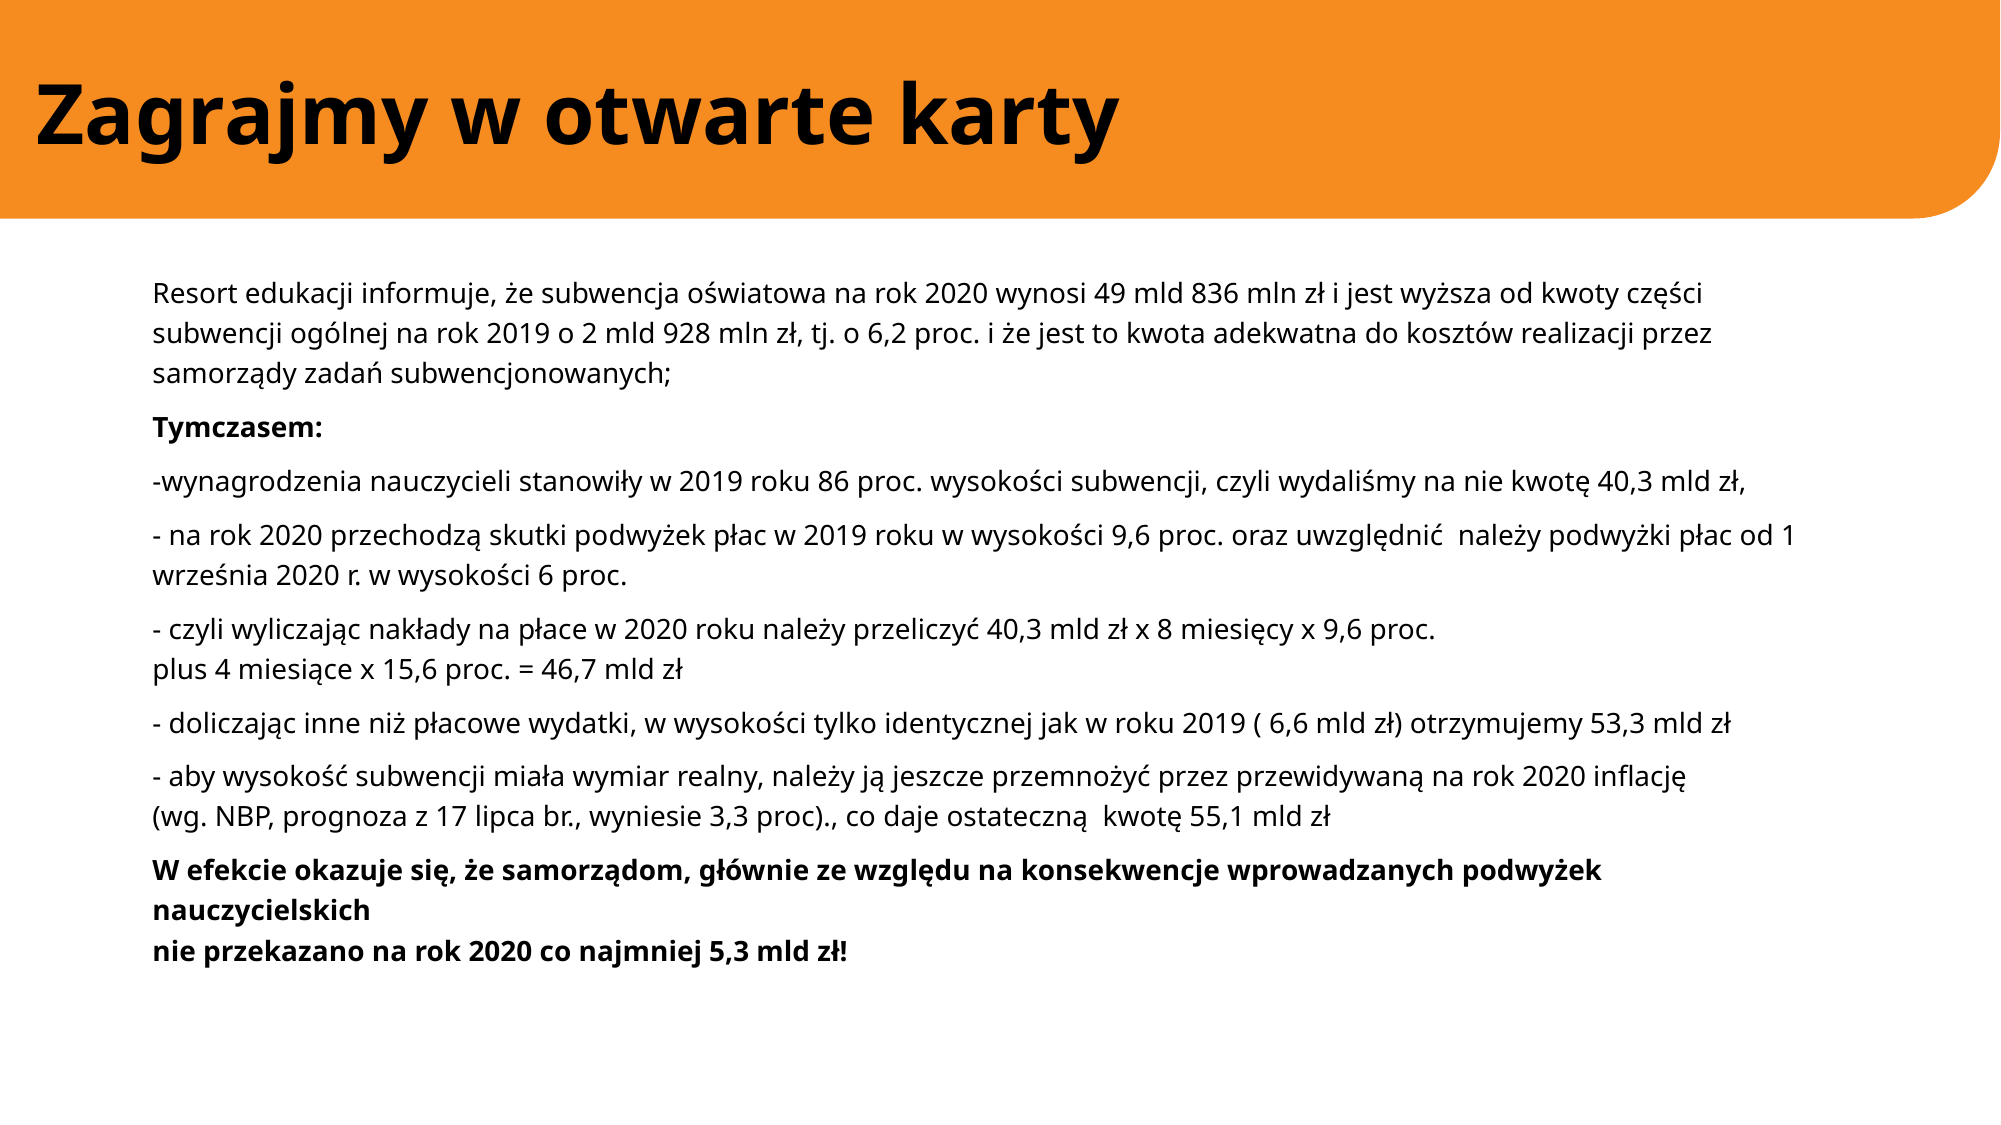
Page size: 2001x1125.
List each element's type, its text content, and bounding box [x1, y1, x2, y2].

text_box Zagrajmy w otwarte karty [22, 53, 1158, 169]
list Resort edukacji informuje, że subwencja oświatowa na rok 2020 wynosi 49 mld 836 mln zł i jest wyższa od kwoty części subwencji ogólnej na rok 2019 o 2 mld 928 mln zł, tj. o 6,2 proc. i że jest to kwota adekwatna do kosztów realizacji przez samorządy zadań subwencjonowanych; Tymczasem: -wynagrodzenia nauczycieli stanowiły w 2019 roku 86 proc. wysokości subwencji, czyli wydaliśmy na nie kwotę 40,3 mld zł, - na rok 2020 przechodzą skutki podwyżek płac w 2019 roku w wysokości 9,6 proc. oraz uwzględnić należy podwyżki płac od 1 września 2020 r. w wysokości 6 proc. - czyli wyliczając nakłady na płace w 2020 roku należy przeliczyć 40,3 mld zł x 8 miesięcy x 9,6 proc. plus 4 miesiące x 15,6 proc. = 46,7 mld zł - doliczając inne niż płacowe wydatki, w wysokości tylko identycznej jak w roku 2019 ( 6,6 mld zł) otrzymujemy 53,3 mld zł - aby wysokość subwencji miała wymiar realny, należy ją jeszcze przemnożyć przez przewidywaną na rok 2020 inflację (wg. NBP, prognoza z 17 lipca br., wyniesie 3,3 proc)., co daje ostateczną kwotę 55,1 mld zł W efekcie okazuje się, że samorządom, głównie ze względu na konsekwencje wprowadzanych podwyżek nauczycielskich nie przekazano na rok 2020 co najmniej 5,3 mld zł! [137, 261, 1843, 976]
